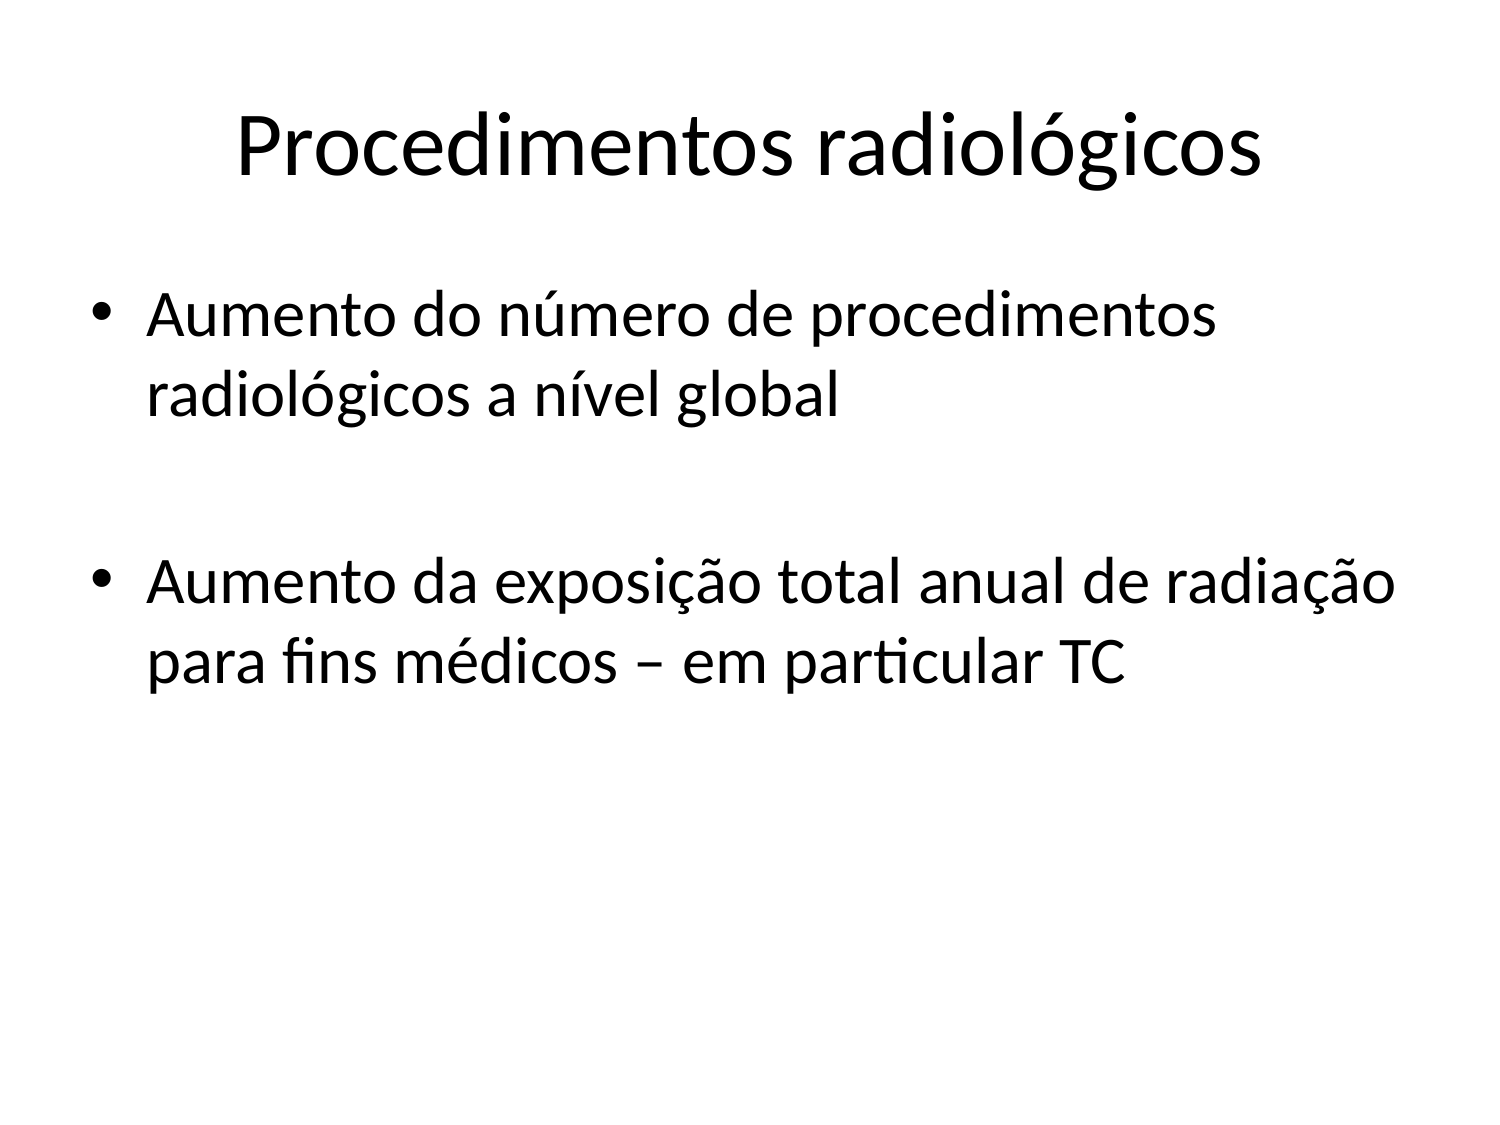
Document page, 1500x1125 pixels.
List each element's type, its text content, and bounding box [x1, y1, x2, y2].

list Aumento do número de procedimentos radiológicos a nível global Aumento da exposição total anual de radiação para fins médicos – em particular TC [75, 262, 1425, 1005]
title Procedimentos radiológicos [75, 45, 1425, 233]
